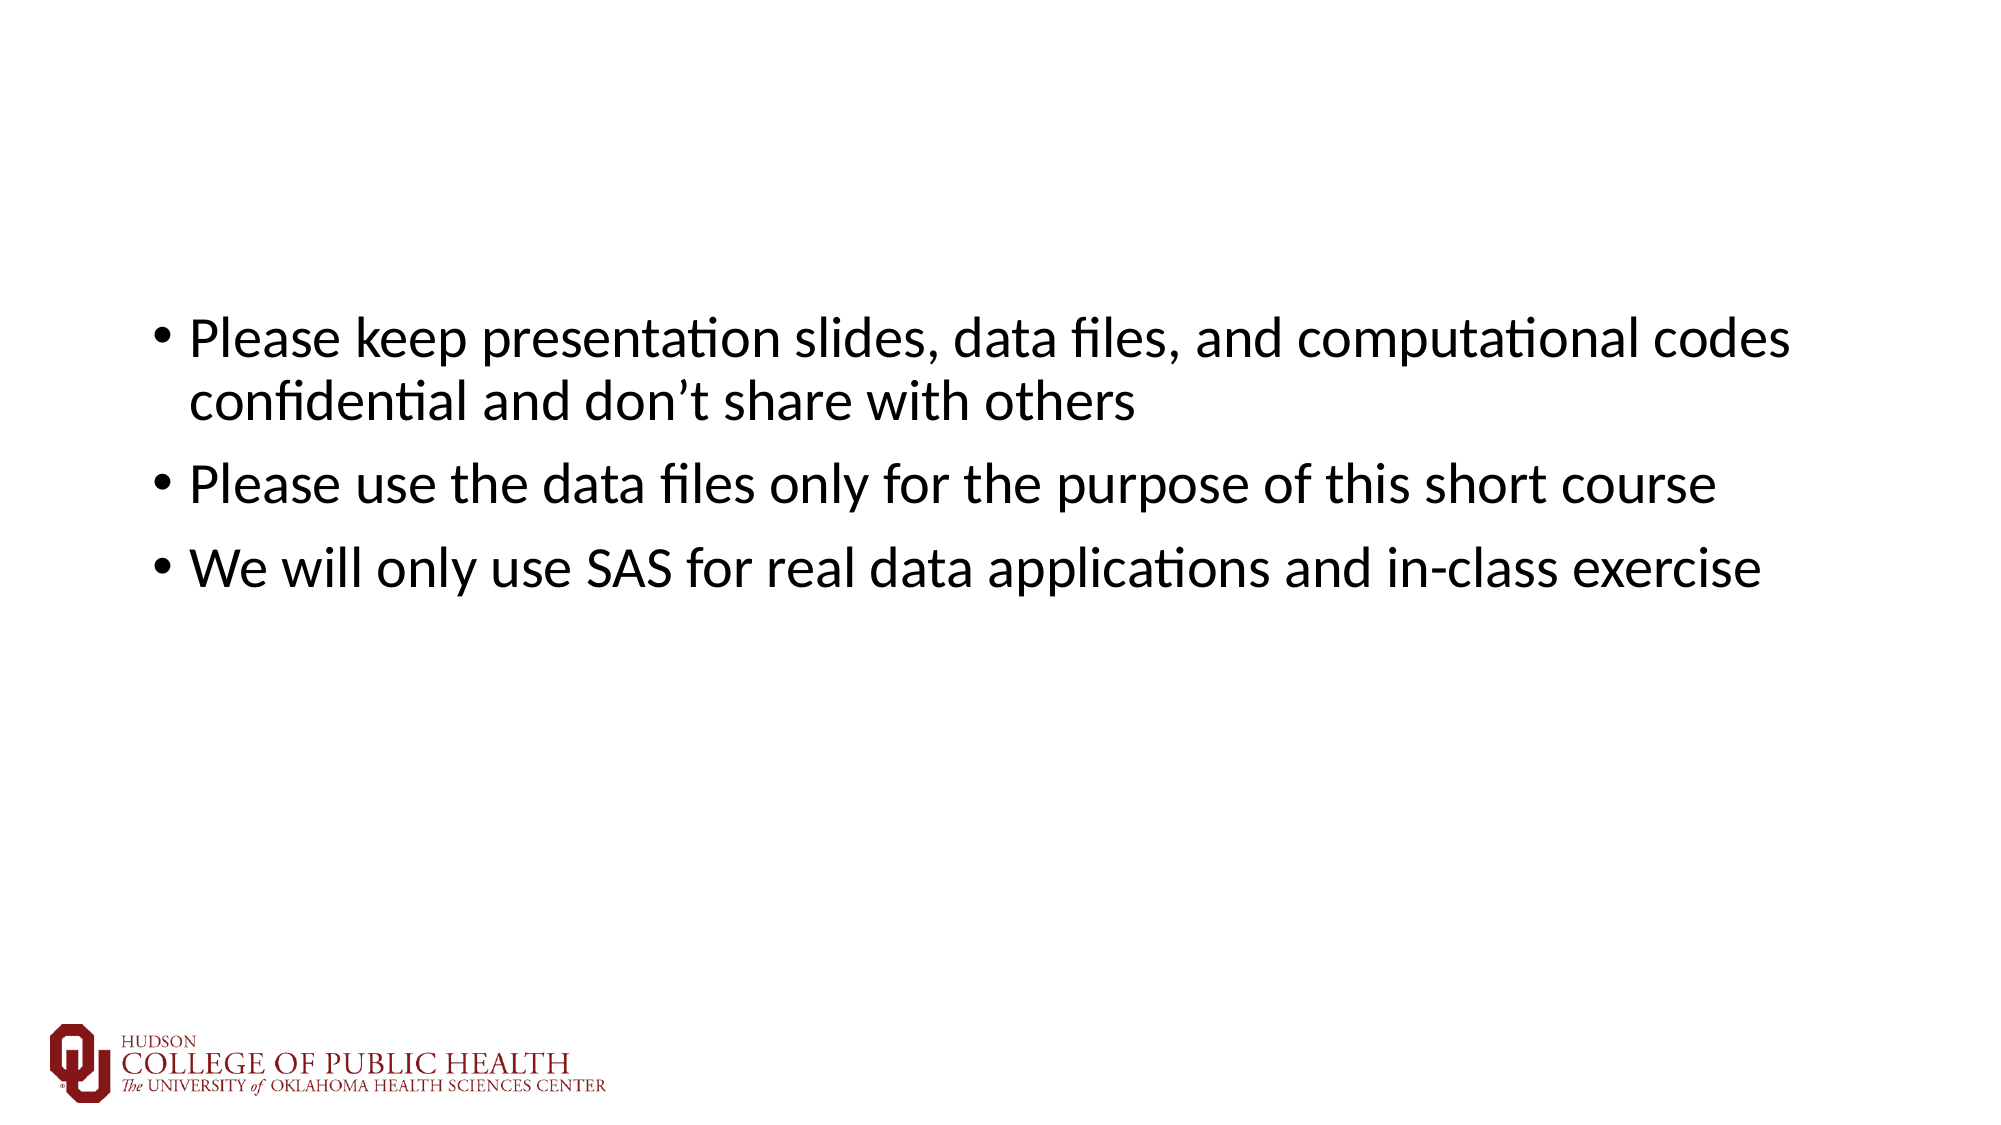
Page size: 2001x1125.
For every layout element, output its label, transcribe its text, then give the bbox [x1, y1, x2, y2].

picture [50, 1024, 606, 1103]
list Please keep presentation slides, data files, and computational codes confidential and don’t share with others Please use the data files only for the purpose of this short course We will only use SAS for real data applications and in-class exercise [137, 299, 1863, 1014]
